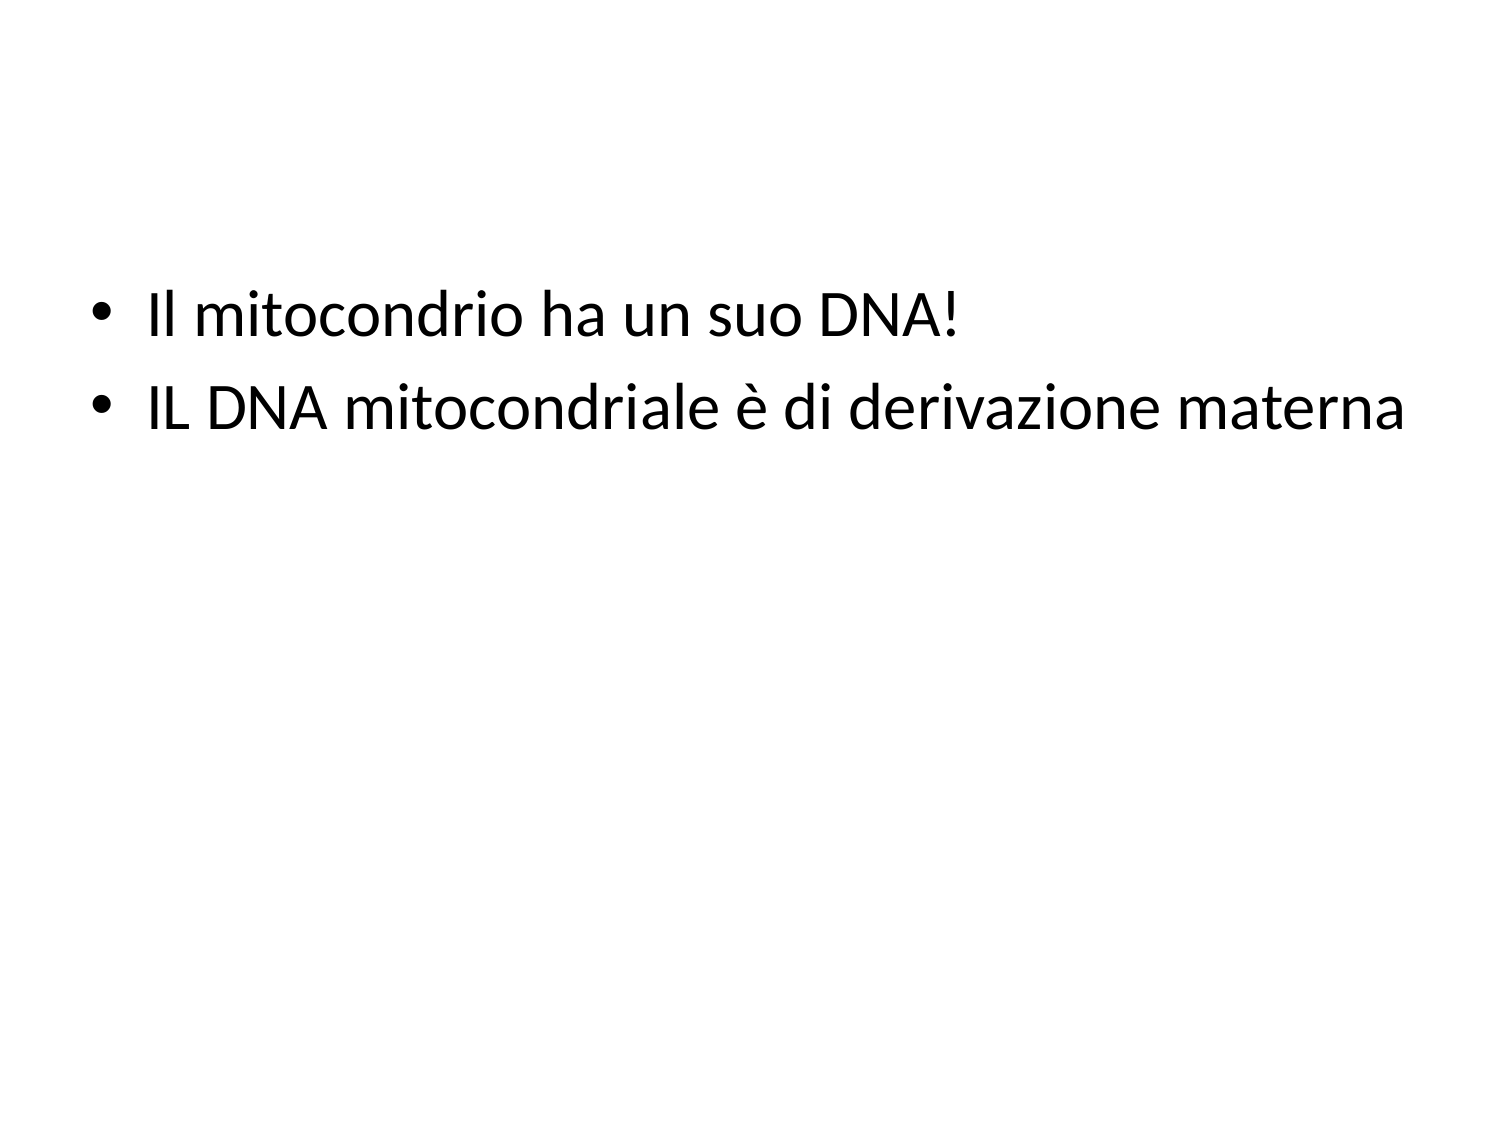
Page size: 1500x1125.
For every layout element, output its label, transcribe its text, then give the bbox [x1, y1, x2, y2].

list Il mitocondrio ha un suo DNA! IL DNA mitocondriale è di derivazione materna [75, 262, 1425, 1005]
